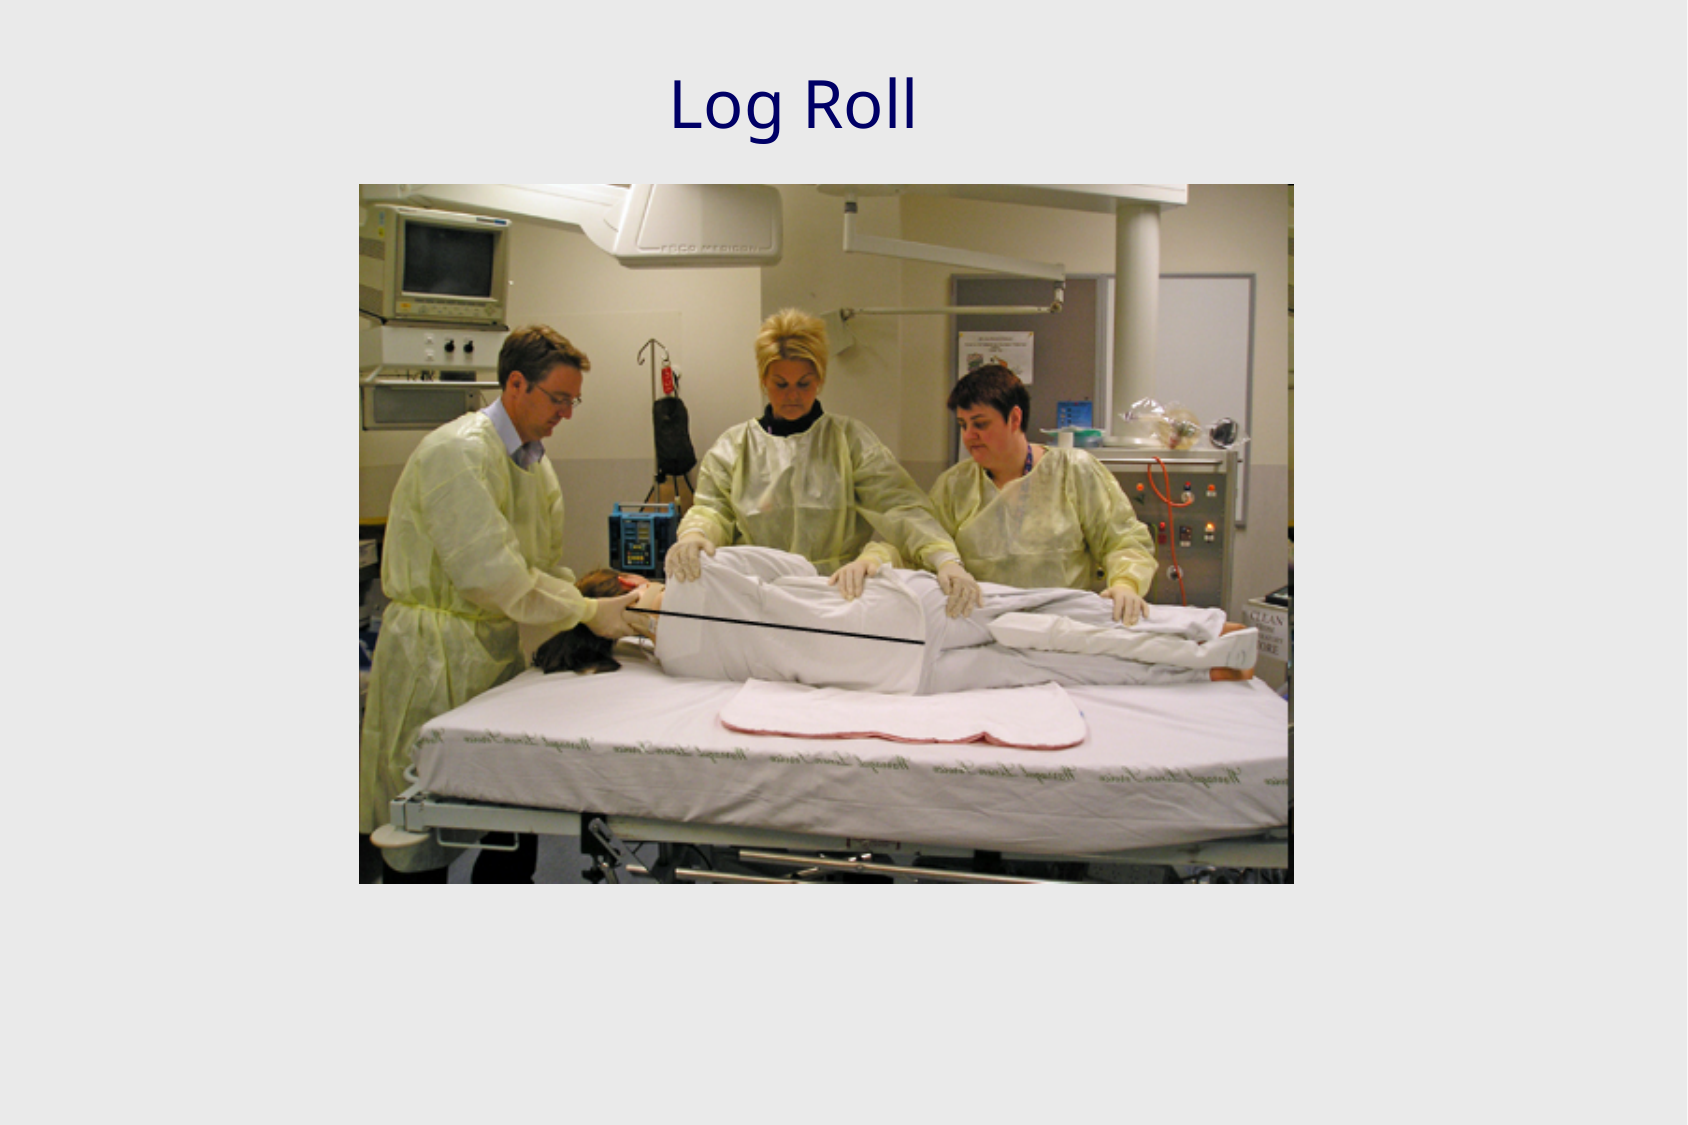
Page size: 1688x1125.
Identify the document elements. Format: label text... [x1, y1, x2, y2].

picture [359, 184, 1294, 884]
text_box Log Roll [619, 61, 962, 142]
